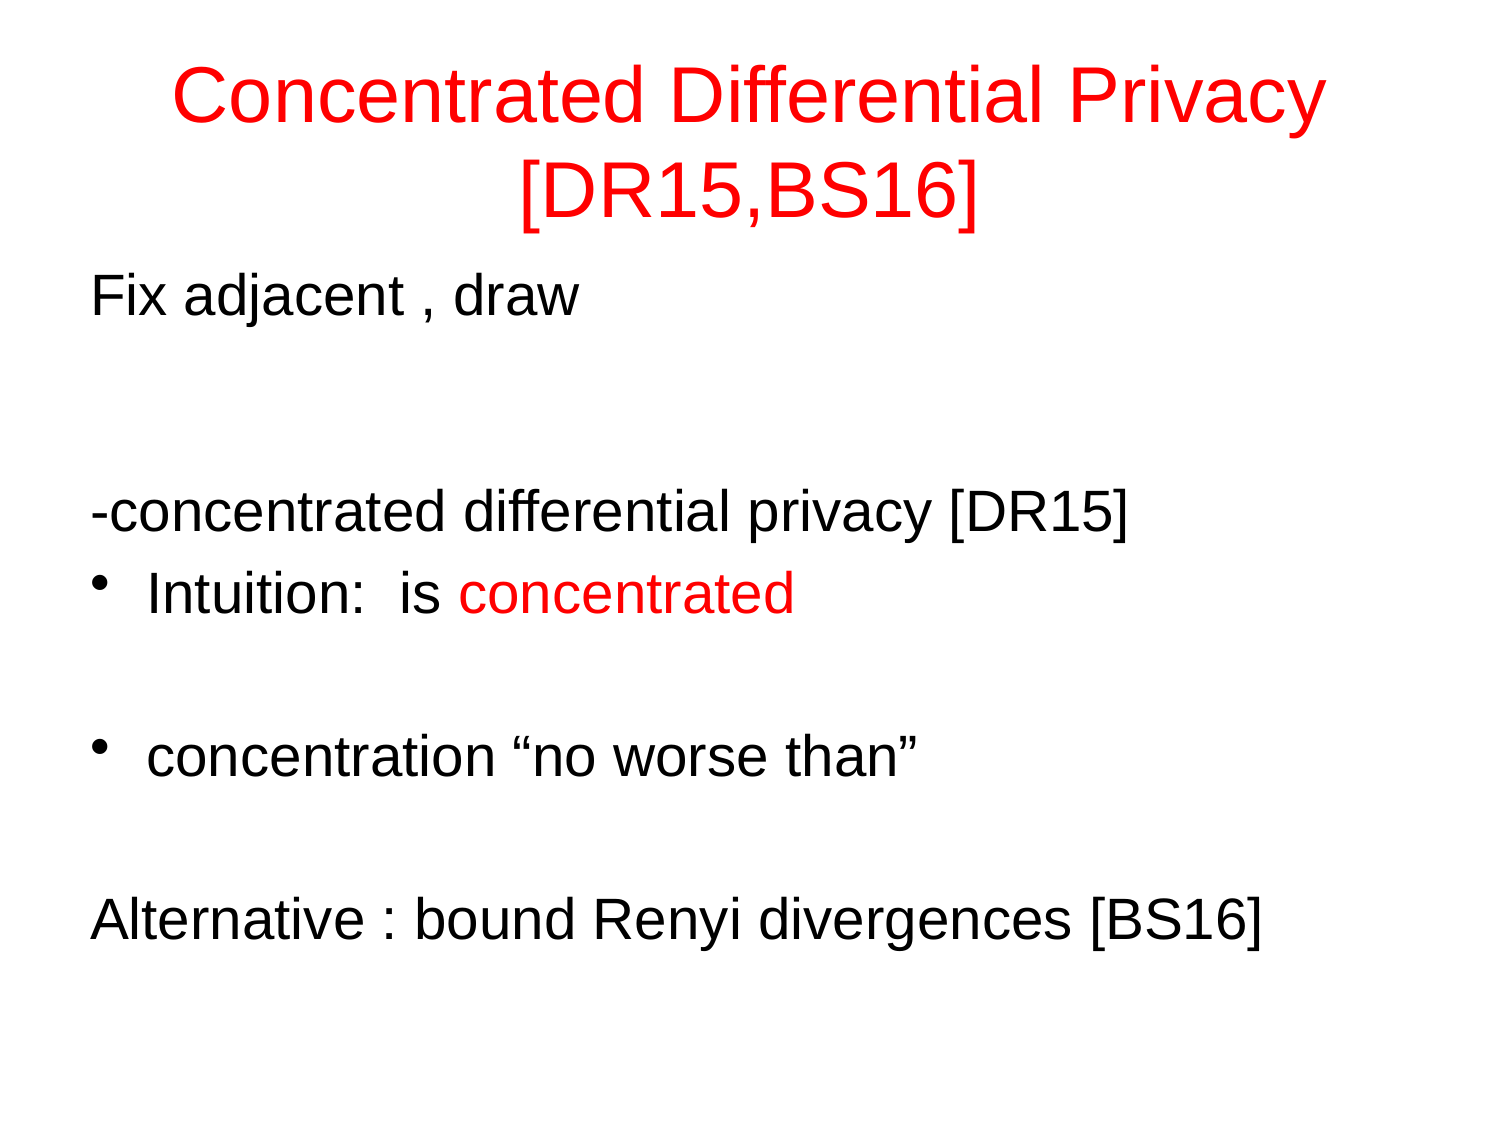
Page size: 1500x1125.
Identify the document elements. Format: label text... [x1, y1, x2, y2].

title Concentrated Differential Privacy [DR15,BS16] [0, 45, 1500, 233]
